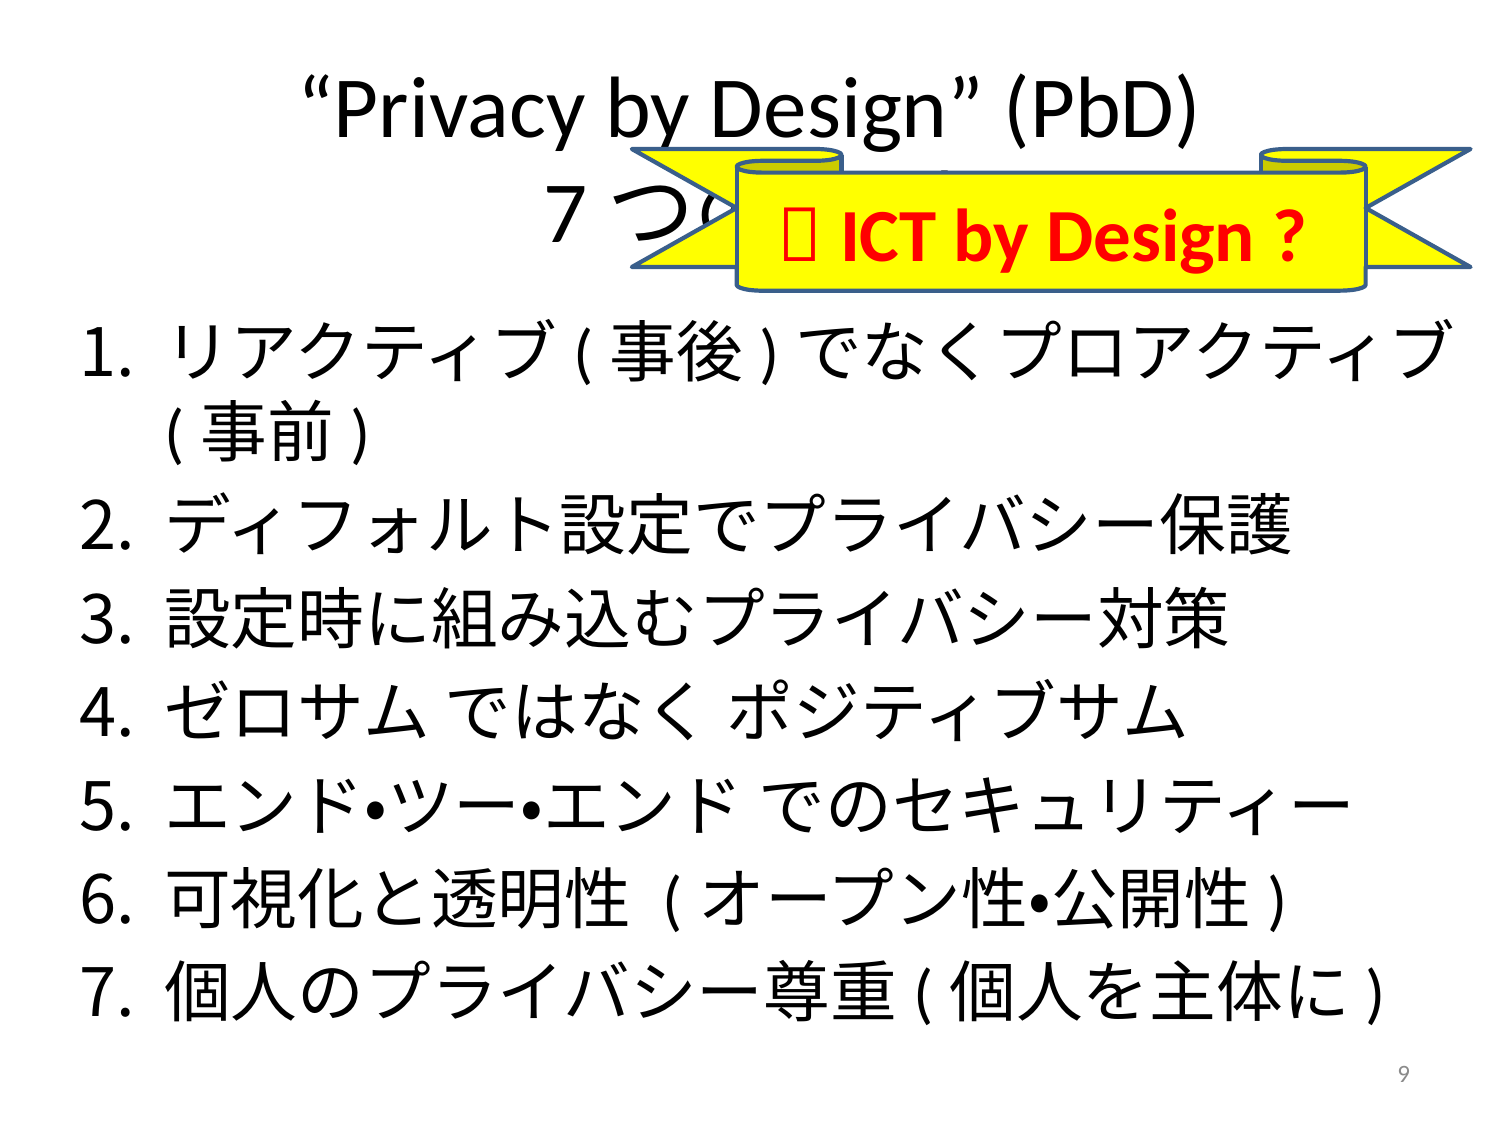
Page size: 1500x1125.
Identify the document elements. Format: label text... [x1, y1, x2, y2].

list リアクティブ(事後)でなくプロアクティブ(事前) ディフォルト設定でプライバシー保護 設定時に組み込むプライバシー対策 ゼロサム ではなく ポジティブサム エンド・ツー・エンド でのセキュリティー 可視化と透明性 (オープン性・公開性) 個人のプライバシー尊重(個人を主体に) [64, 302, 1471, 978]
title “Privacy by Design” (PbD) 7つの原則 [112, 42, 1388, 268]
slide_number 9 [1074, 1042, 1425, 1103]
text_box  ICT by Design ? [629, 146, 1473, 293]
